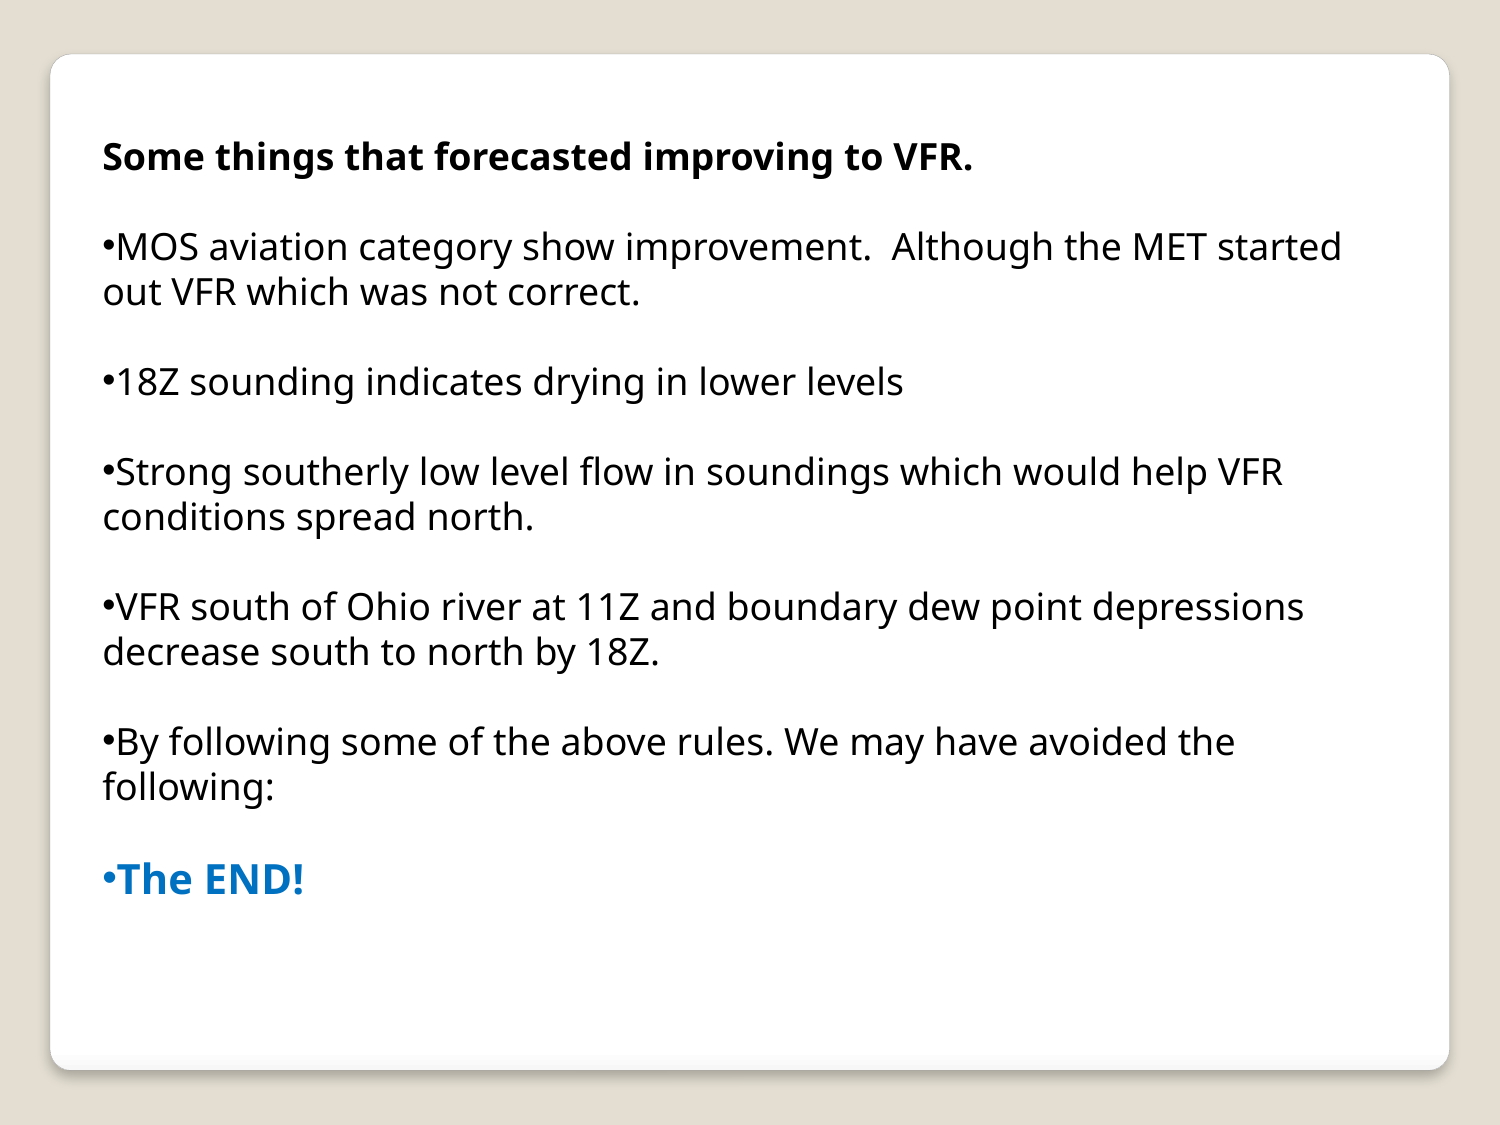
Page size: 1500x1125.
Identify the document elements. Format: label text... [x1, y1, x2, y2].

text_box Some things that forecasted improving to VFR. MOS aviation category show improvement. Although the MET started out VFR which was not correct. 18Z sounding indicates drying in lower levels Strong southerly low level flow in soundings which would help VFR conditions spread north. VFR south of Ohio river at 11Z and boundary dew point depressions decrease south to north by 18Z. By following some of the above rules. We may have avoided the following: The END! [87, 125, 1425, 910]
